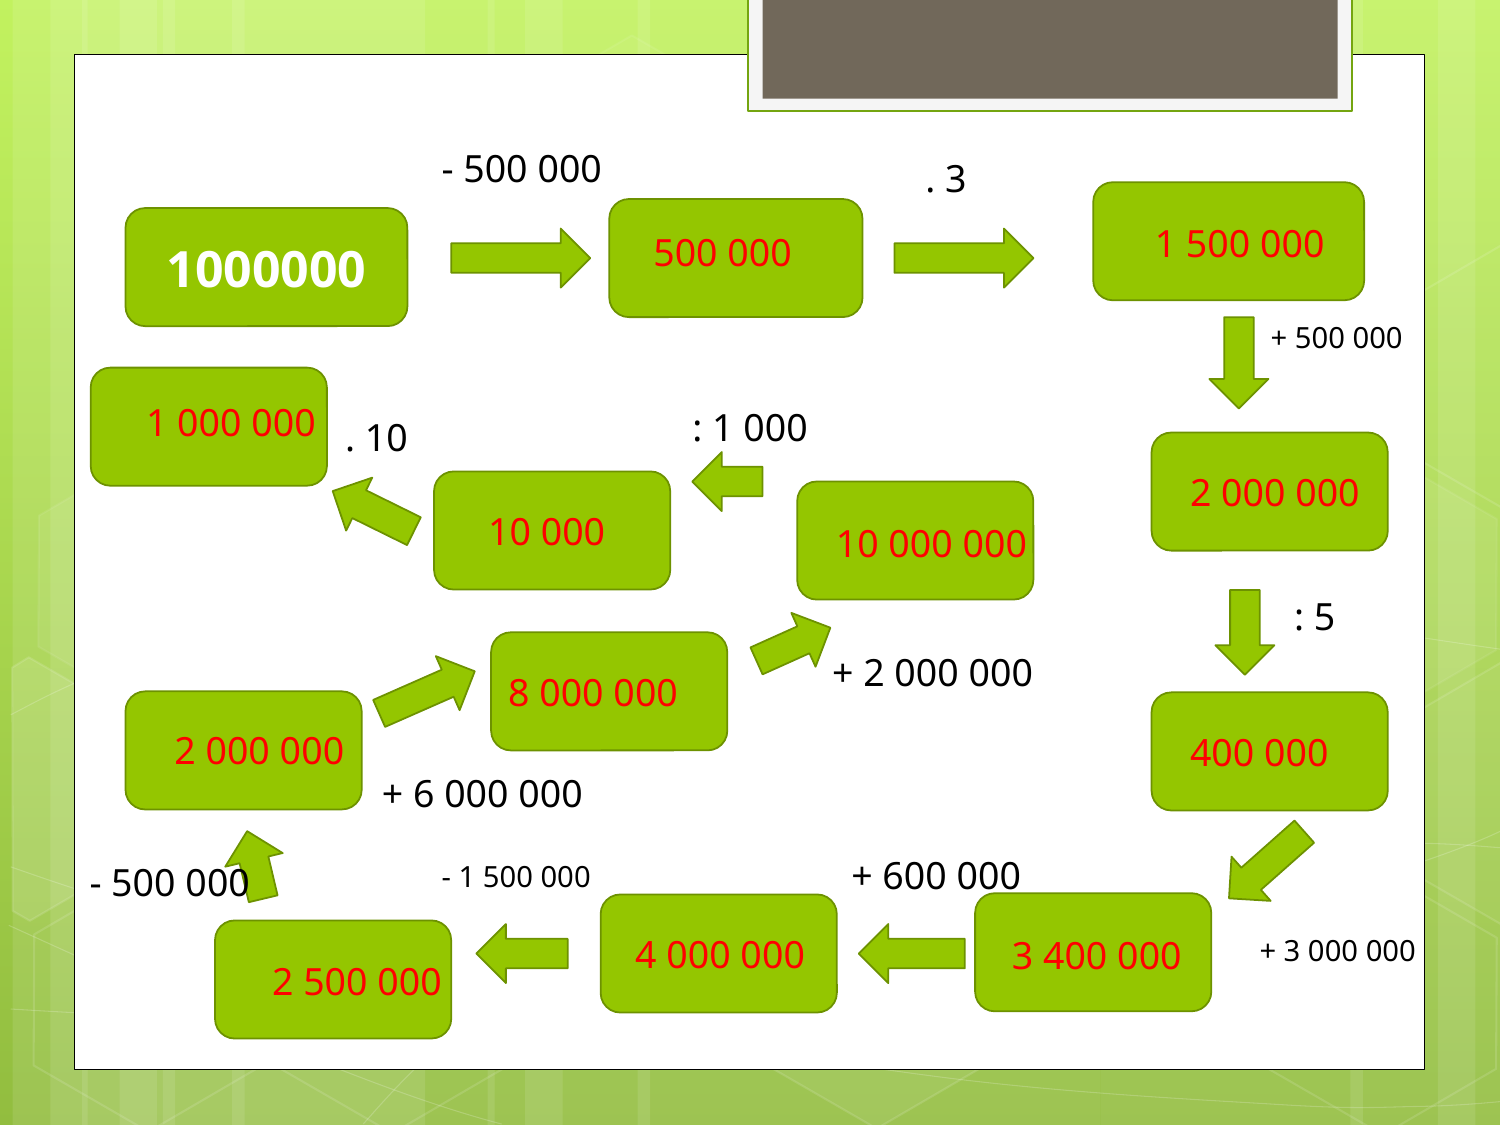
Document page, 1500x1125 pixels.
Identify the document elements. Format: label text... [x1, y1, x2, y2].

text_box [450, 227, 591, 289]
text_box - 500 000 [426, 137, 644, 197]
text_box [1214, 589, 1276, 676]
text_box [1150, 431, 1389, 552]
text_box + 600 000 [836, 844, 1054, 905]
text_box [691, 457, 764, 512]
text_box [599, 893, 838, 1014]
text_box [214, 919, 453, 1040]
text_box 10 000 [473, 500, 722, 560]
text_box [372, 655, 476, 719]
text_box [478, 923, 569, 984]
text_box + 3 000 000 [1245, 924, 1462, 975]
text_box 2 000 000 [159, 719, 408, 780]
text_box [124, 690, 363, 811]
text_box [1228, 819, 1315, 902]
text_box 500 000 [638, 221, 887, 282]
text_box [1150, 691, 1389, 812]
text_box [433, 470, 672, 591]
text_box [608, 198, 864, 319]
text_box [1092, 181, 1366, 302]
text_box + 6 000 000 [367, 762, 610, 823]
text_box : 5 [1279, 585, 1497, 646]
text_box 1000000 [124, 207, 409, 328]
text_box [893, 227, 1035, 289]
text_box [89, 366, 328, 487]
text_box 4 000 000 [620, 923, 869, 984]
text_box + 2 000 000 [817, 641, 1054, 701]
text_box [1208, 316, 1270, 410]
text_box [490, 631, 729, 752]
text_box 10 000 000 [821, 512, 1069, 573]
text_box 2 000 000 [1175, 461, 1423, 521]
text_box [749, 612, 832, 676]
text_box 8 000 000 [493, 662, 742, 722]
text_box [869, 923, 966, 984]
text_box : 1 000 [677, 396, 895, 457]
text_box 2 500 000 [257, 950, 506, 1011]
text_box . 3 [910, 147, 1128, 207]
text_box [233, 830, 282, 851]
text_box + 500 000 [1255, 312, 1473, 362]
text_box 400 000 [1175, 721, 1423, 781]
text_box 3 400 000 [997, 924, 1245, 985]
text_box . 10 [330, 406, 548, 467]
text_box - 1 500 000 [426, 851, 644, 901]
text_box [974, 892, 1213, 1013]
text_box - 500 000 [74, 851, 292, 911]
text_box [796, 480, 1035, 601]
text_box 1 500 000 [1140, 213, 1388, 273]
text_box [331, 476, 422, 546]
text_box 1 000 000 [131, 391, 380, 452]
